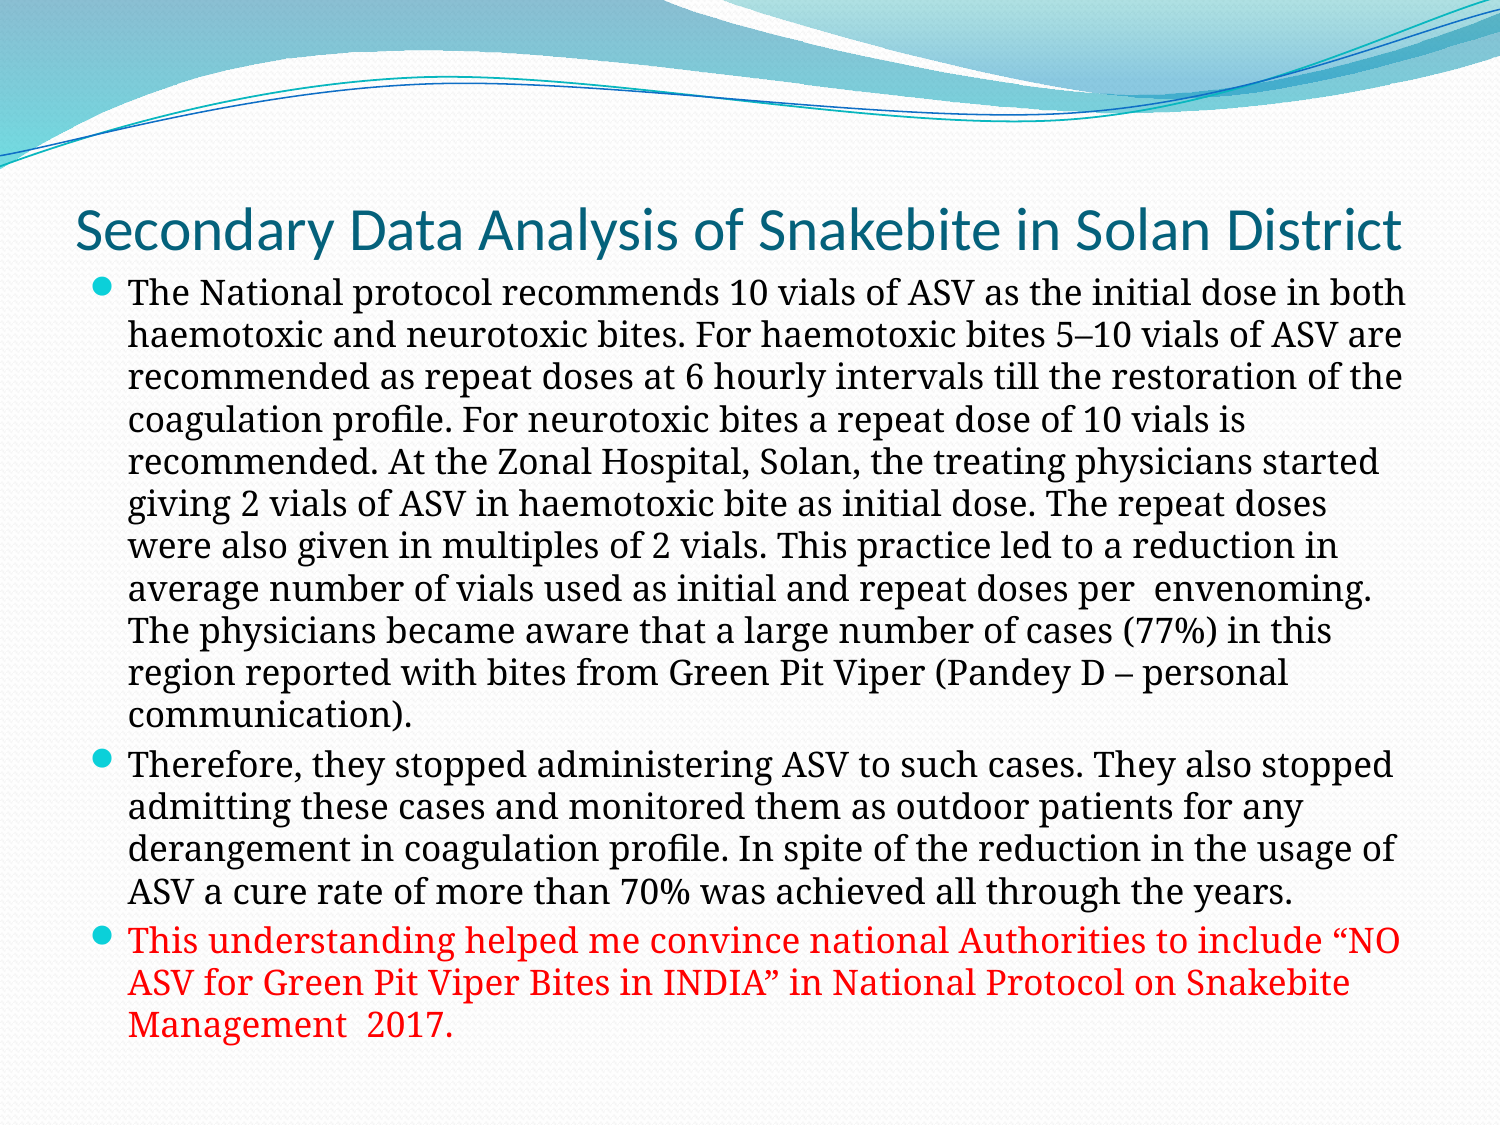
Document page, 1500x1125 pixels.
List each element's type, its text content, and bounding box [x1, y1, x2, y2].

title Secondary Data Analysis of Snakebite in Solan District [75, 115, 1425, 262]
list The National protocol recommends 10 vials of ASV as the initial dose in both haemotoxic and neurotoxic bites. For haemotoxic bites 5–10 vials of ASV are recommended as repeat doses at 6 hourly intervals till the restoration of the coagulation profile. For neurotoxic bites a repeat dose of 10 vials is recommended. At the Zonal Hospital, Solan, the treating physicians started giving 2 vials of ASV in haemotoxic bite as initial dose. The repeat doses were also given in multiples of 2 vials. This practice led to a reduction in average number of vials used as initial and repeat doses per envenoming. The physicians became aware that a large number of cases (77%) in this region reported with bites from Green Pit Viper (Pandey D – personal communication). Therefore, they stopped administering ASV to such cases. They also stopped admitting these cases and monitored them as outdoor patients for any derangement in coagulation profile. In spite of the reduction in the usage of ASV a cure rate of more than 70% was achieved all through the years. This understanding helped me convince national Authorities to include “NO ASV for Green Pit Viper Bites in INDIA” in National Protocol on Snakebite Management 2017. [75, 262, 1425, 1088]
